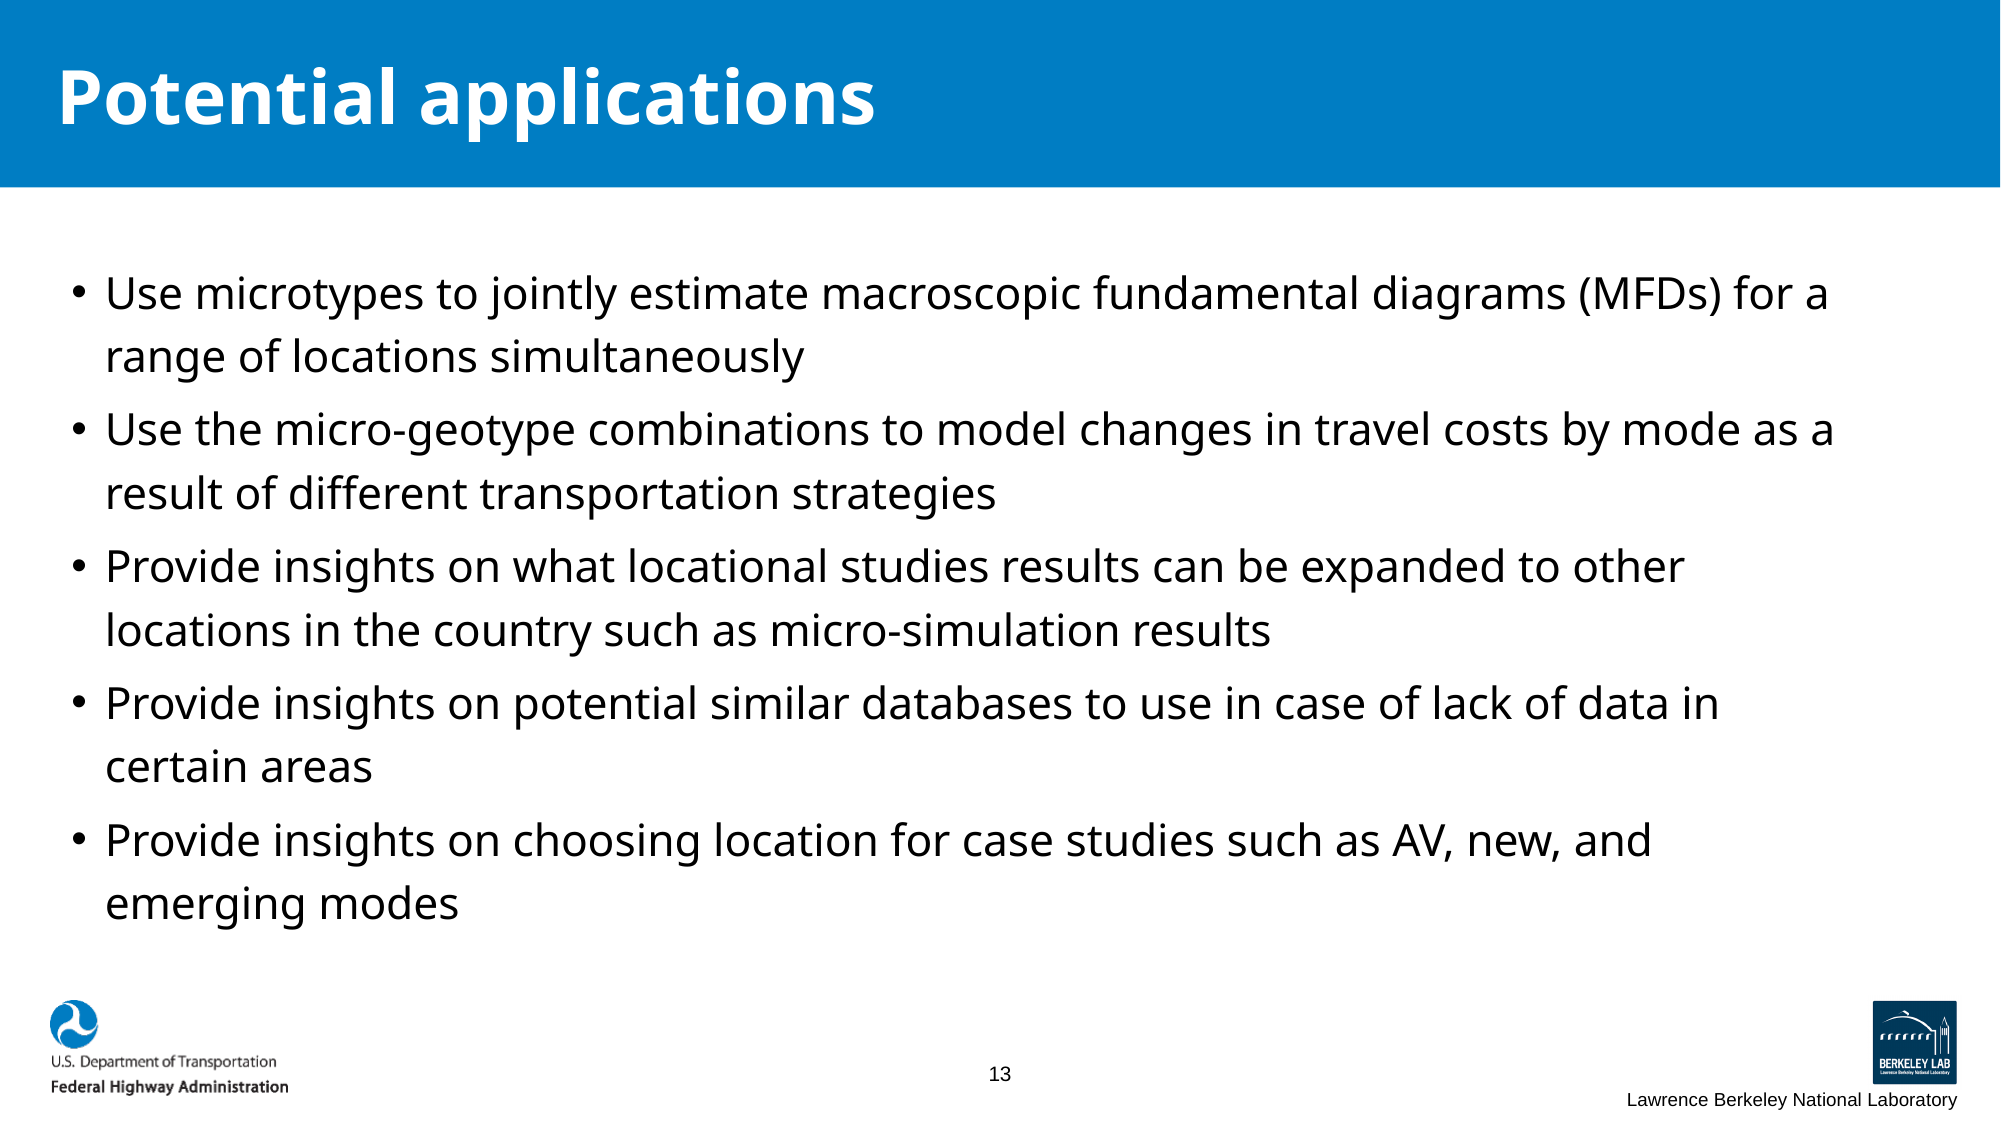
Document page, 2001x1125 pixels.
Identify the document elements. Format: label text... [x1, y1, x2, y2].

picture [50, 1000, 288, 1096]
slide_number 13 [766, 1042, 1234, 1103]
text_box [1593, 995, 1973, 1119]
title Potential applications [56, 0, 1863, 188]
list Use microtypes to jointly estimate macroscopic fundamental diagrams (MFDs) for a range of locations simultaneously Use the micro-geotype combinations to model changes in travel costs by mode as a result of different transportation strategies Provide insights on what locational studies results can be expanded to other locations in the country such as micro-simulation results Provide insights on potential similar databases to use in case of lack of data in certain areas Provide insights on choosing location for case studies such as AV, new, and emerging modes [56, 246, 1863, 944]
